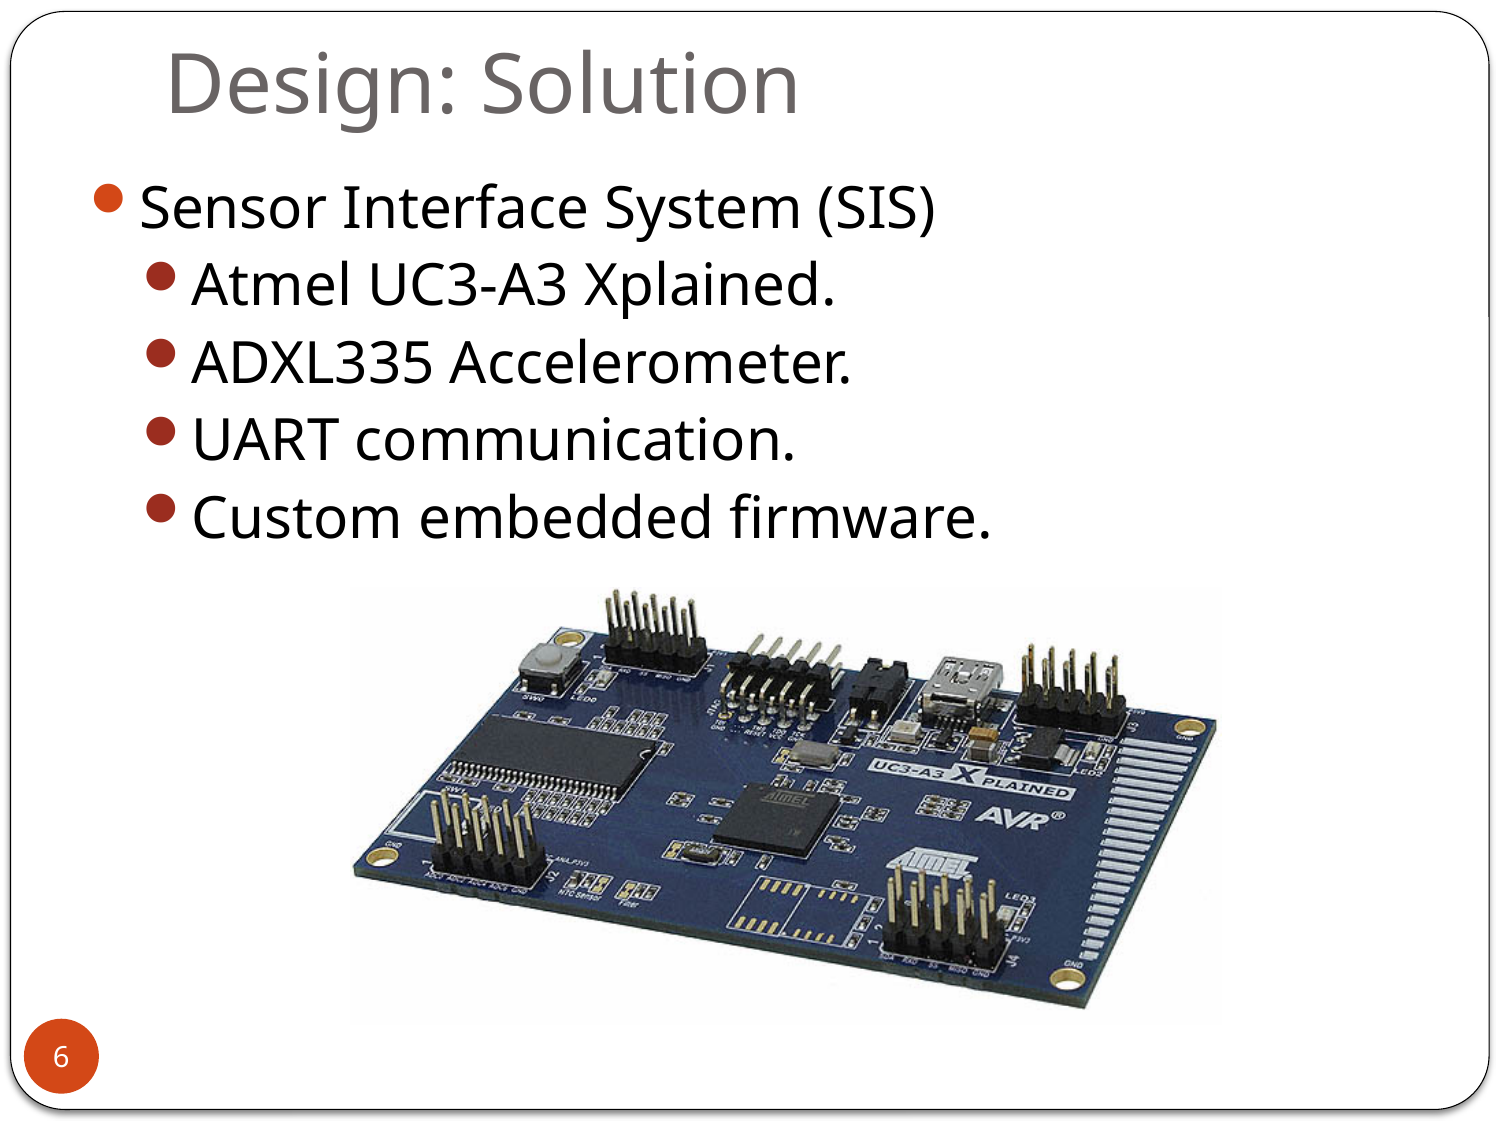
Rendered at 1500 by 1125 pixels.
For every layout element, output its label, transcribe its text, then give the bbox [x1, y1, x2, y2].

slide_number 6 [23, 1018, 99, 1094]
title Design: Solution [150, 12, 1425, 146]
list Sensor Interface System (SIS) Atmel UC3-A3 Xplained. ADXL335 Accelerometer. UART communication. Custom embedded firmware. [75, 162, 1425, 988]
picture [349, 587, 1226, 1026]
